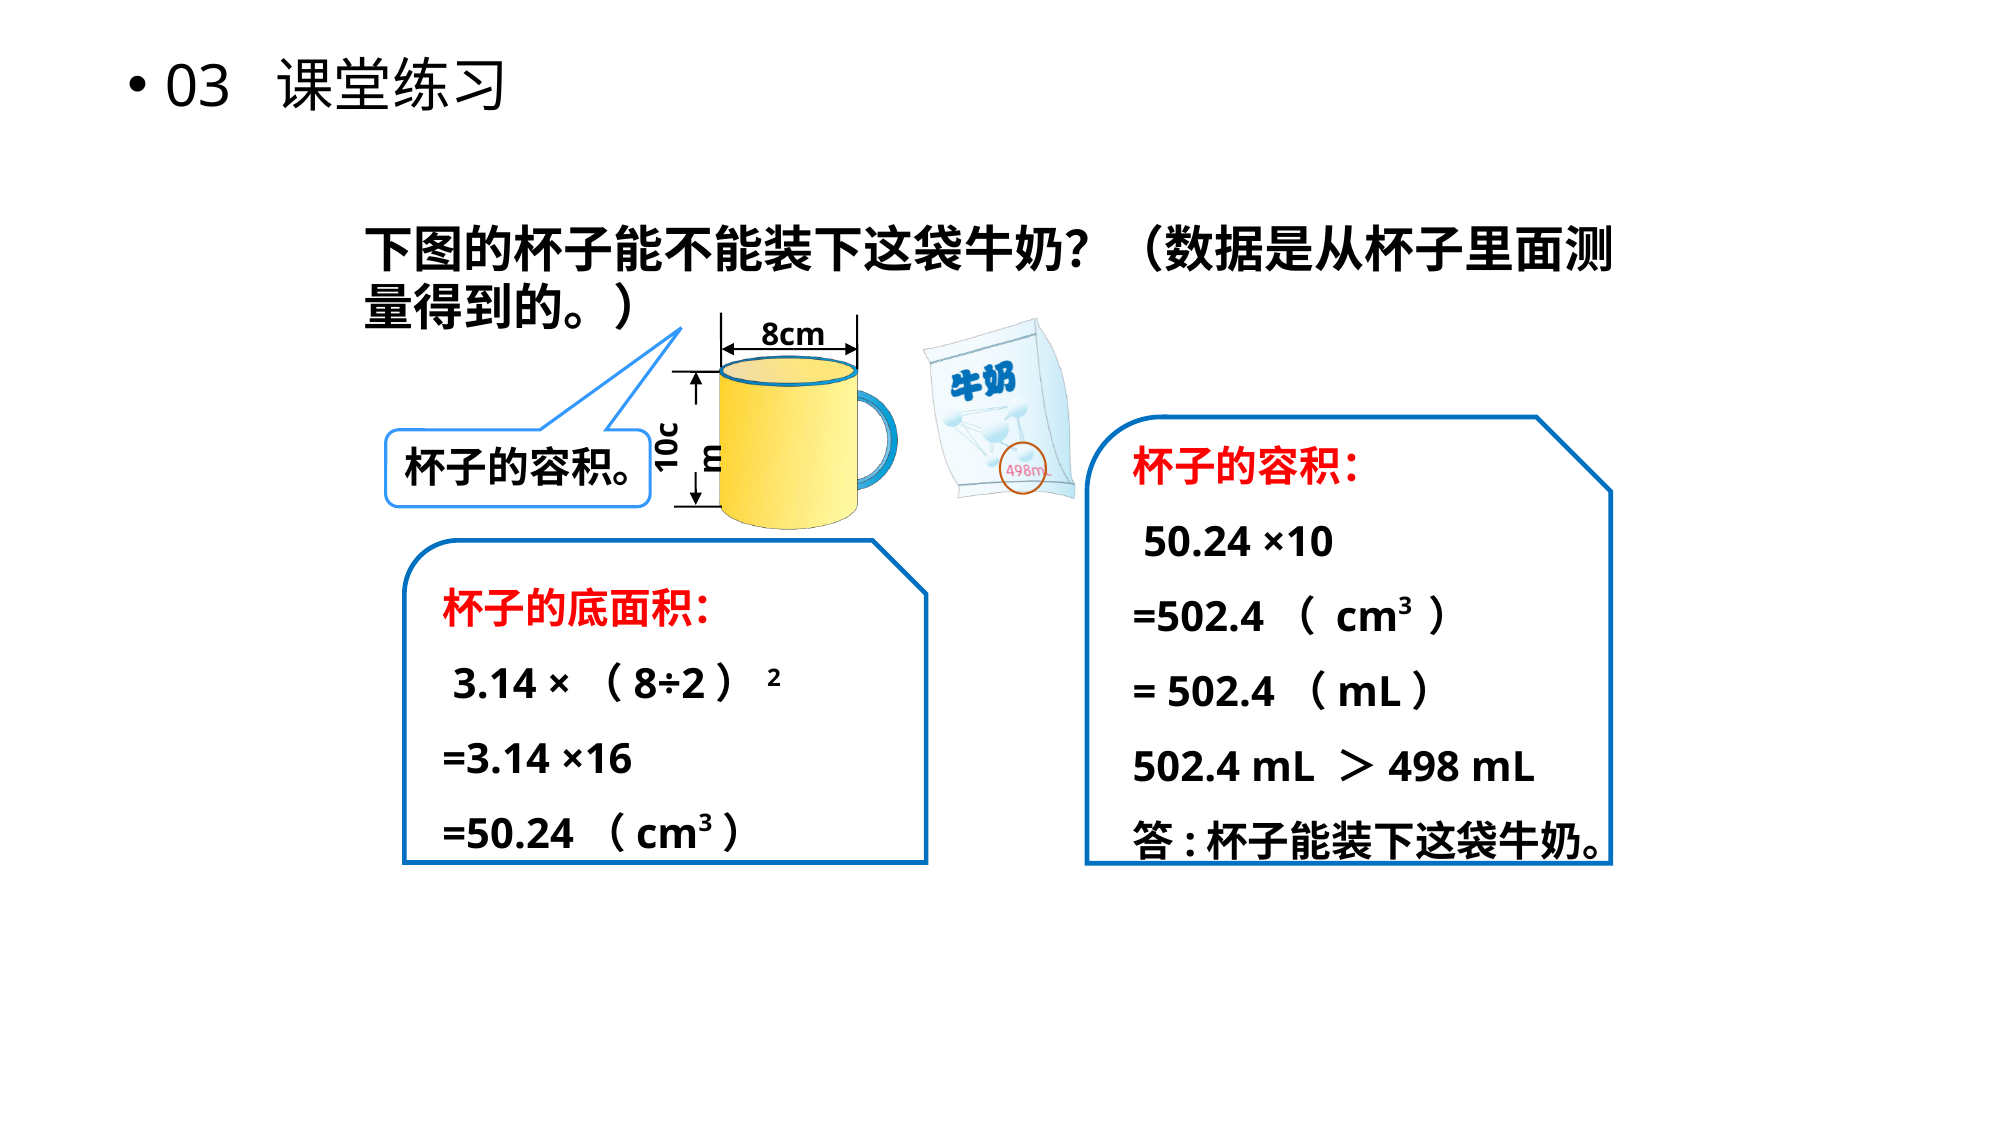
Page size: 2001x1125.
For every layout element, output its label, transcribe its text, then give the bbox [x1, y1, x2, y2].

list 03 课堂练习 [112, 48, 564, 129]
text_box 下图的杯子能不能装下这袋牛奶？（数据是从杯子里面测量得到的。） [348, 211, 1660, 343]
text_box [404, 540, 1086, 868]
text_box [1086, 406, 1686, 953]
text_box 杯子的容积。 [385, 359, 638, 507]
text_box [638, 300, 906, 537]
picture [911, 310, 1098, 505]
